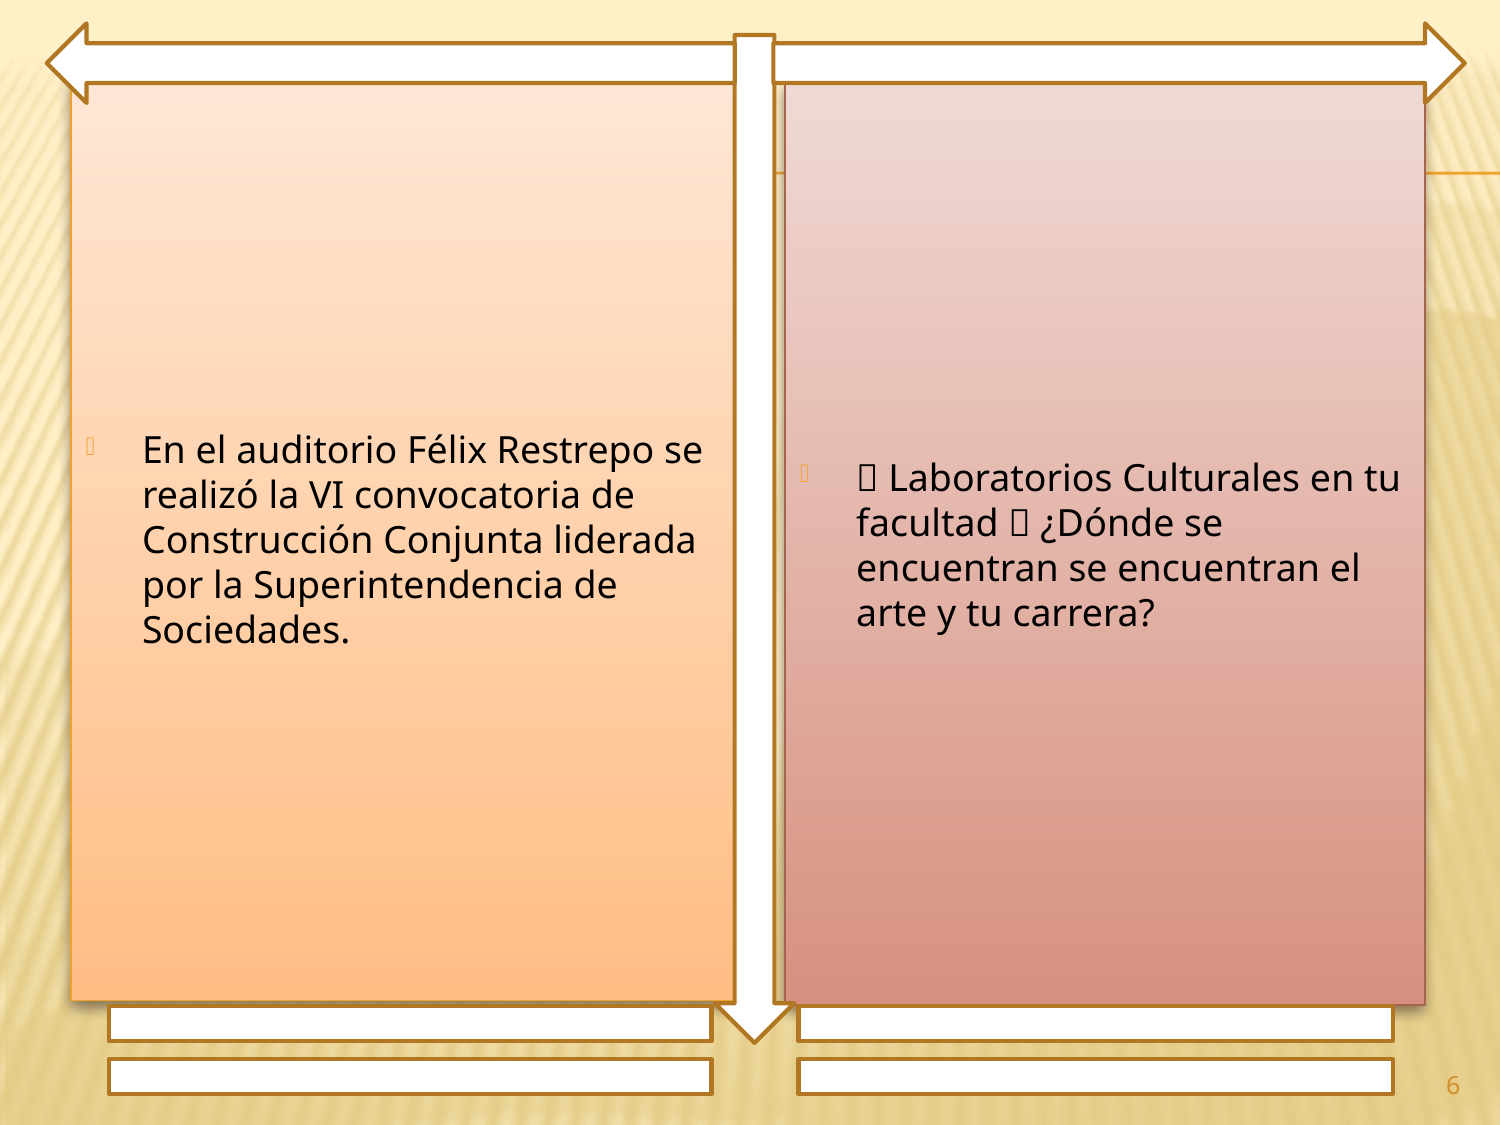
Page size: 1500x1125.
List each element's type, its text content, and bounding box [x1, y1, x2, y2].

slide_number 6 [1350, 1062, 1475, 1103]
text_box [107, 1057, 714, 1096]
text_box [796, 1004, 1395, 1043]
list 🌟 Laboratorios Culturales en tu facultad 🌟 ¿Dónde se encuentran se encuentran el arte y tu carrera? [784, 86, 1426, 1006]
text_box [796, 1057, 1395, 1096]
list En el auditorio Félix Restrepo se realizó la VI convocatoria de Construcción Conjunta liderada por la Superintendencia de Sociedades. [70, 86, 732, 1001]
text_box [107, 1004, 714, 1043]
text_box [771, 21, 1467, 105]
text_box [44, 21, 737, 105]
text_box [712, 32, 797, 1046]
